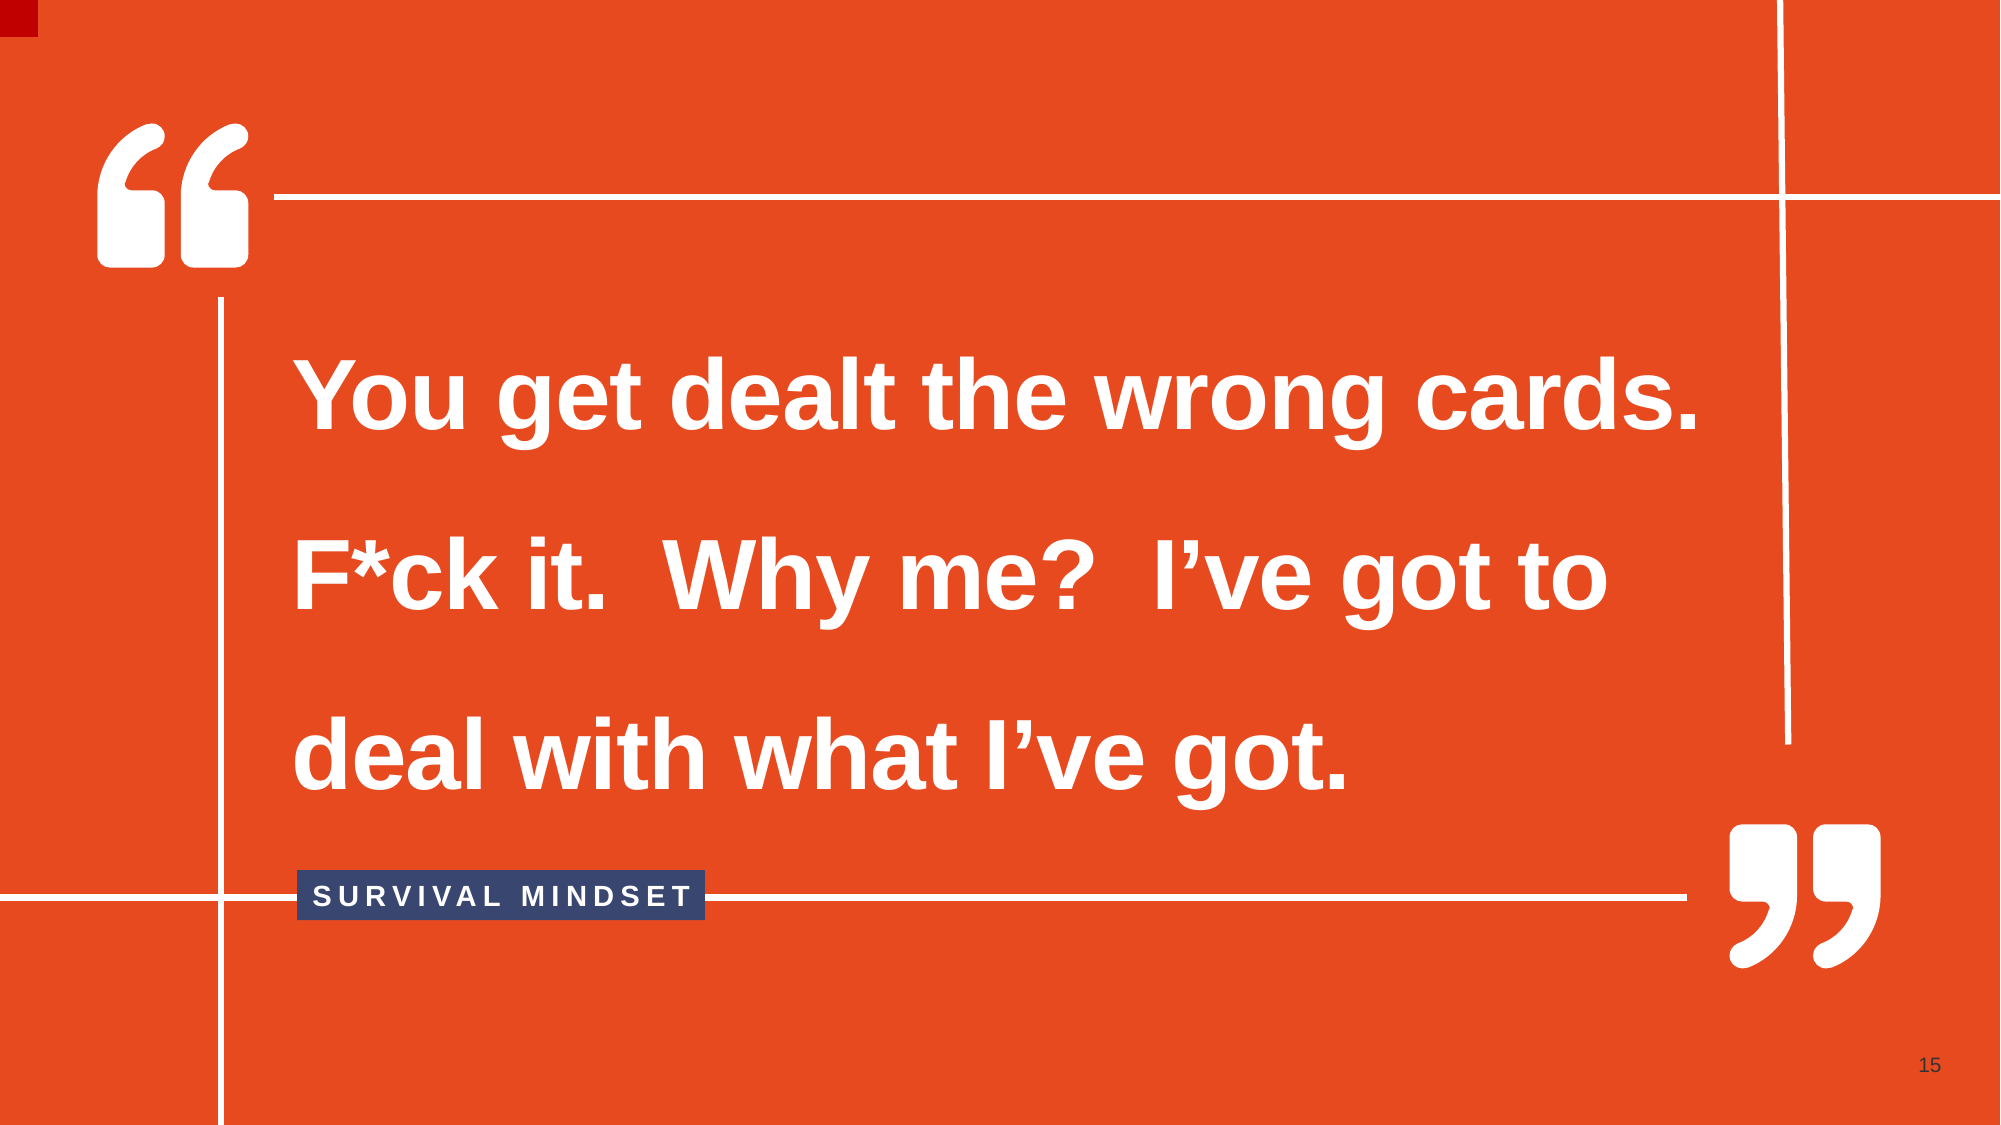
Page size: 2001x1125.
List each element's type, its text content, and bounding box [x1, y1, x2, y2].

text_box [1780, 198, 1789, 745]
text_box [180, 123, 249, 268]
text_box SURVIVAL MINDSET [297, 898, 705, 921]
text_box [97, 123, 165, 268]
text_box [1729, 824, 1798, 969]
text_box 15 [1884, 1048, 1942, 1081]
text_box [1780, 0, 1789, 197]
text_box [1813, 824, 1881, 969]
text_box You get dealt the wrong cards. F*ck it. Why me? I’ve got to deal with what I’ve got. [276, 262, 1754, 817]
text_box SURVIVAL MINDSET [297, 870, 705, 897]
text_box [0, 901, 218, 1125]
text_box [0, 0, 38, 37]
text_box [0, 0, 2000, 894]
text_box [224, 901, 2000, 1125]
text_box [799, 870, 2000, 1021]
